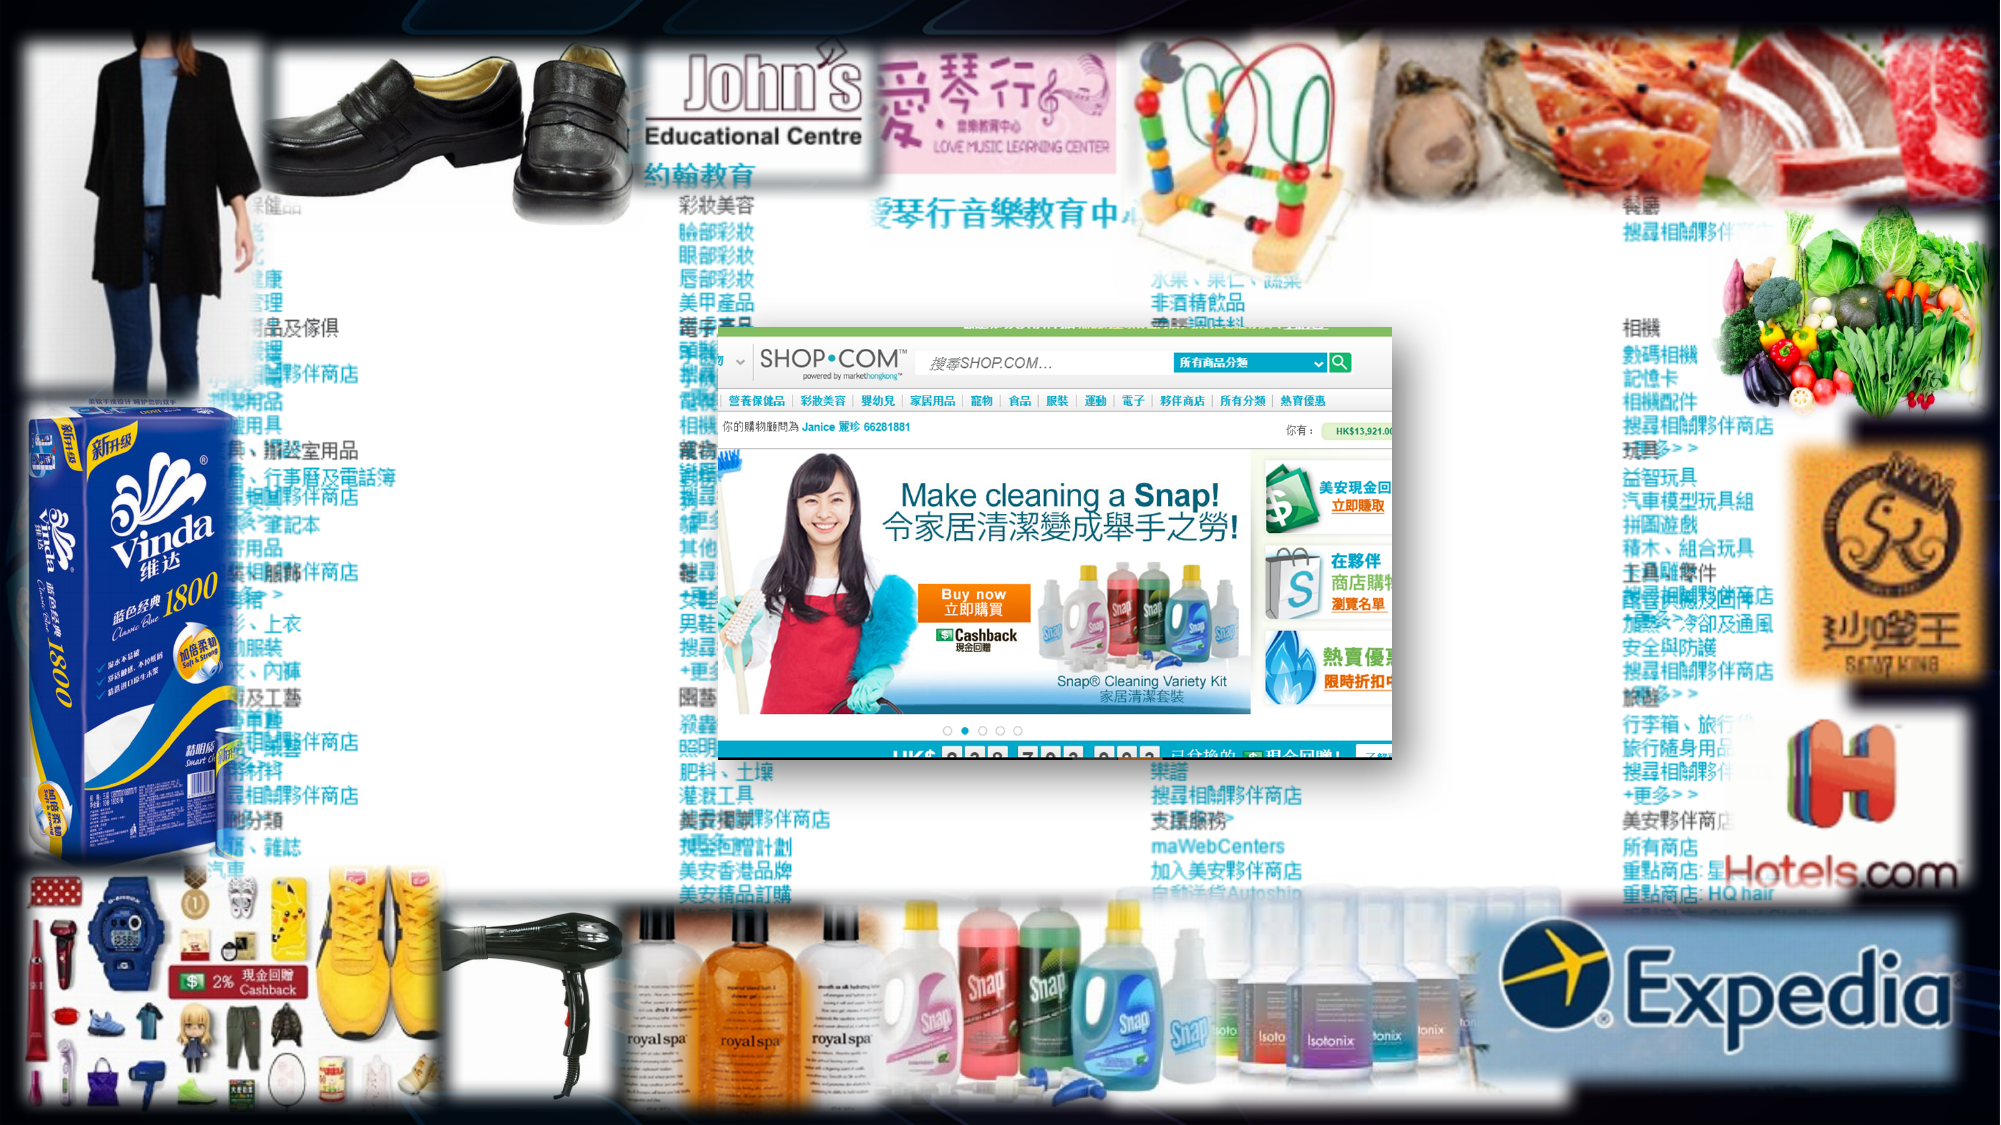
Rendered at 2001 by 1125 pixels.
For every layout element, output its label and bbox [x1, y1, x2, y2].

picture [6, 20, 2000, 1123]
text_box [0, 0, 2000, 1125]
